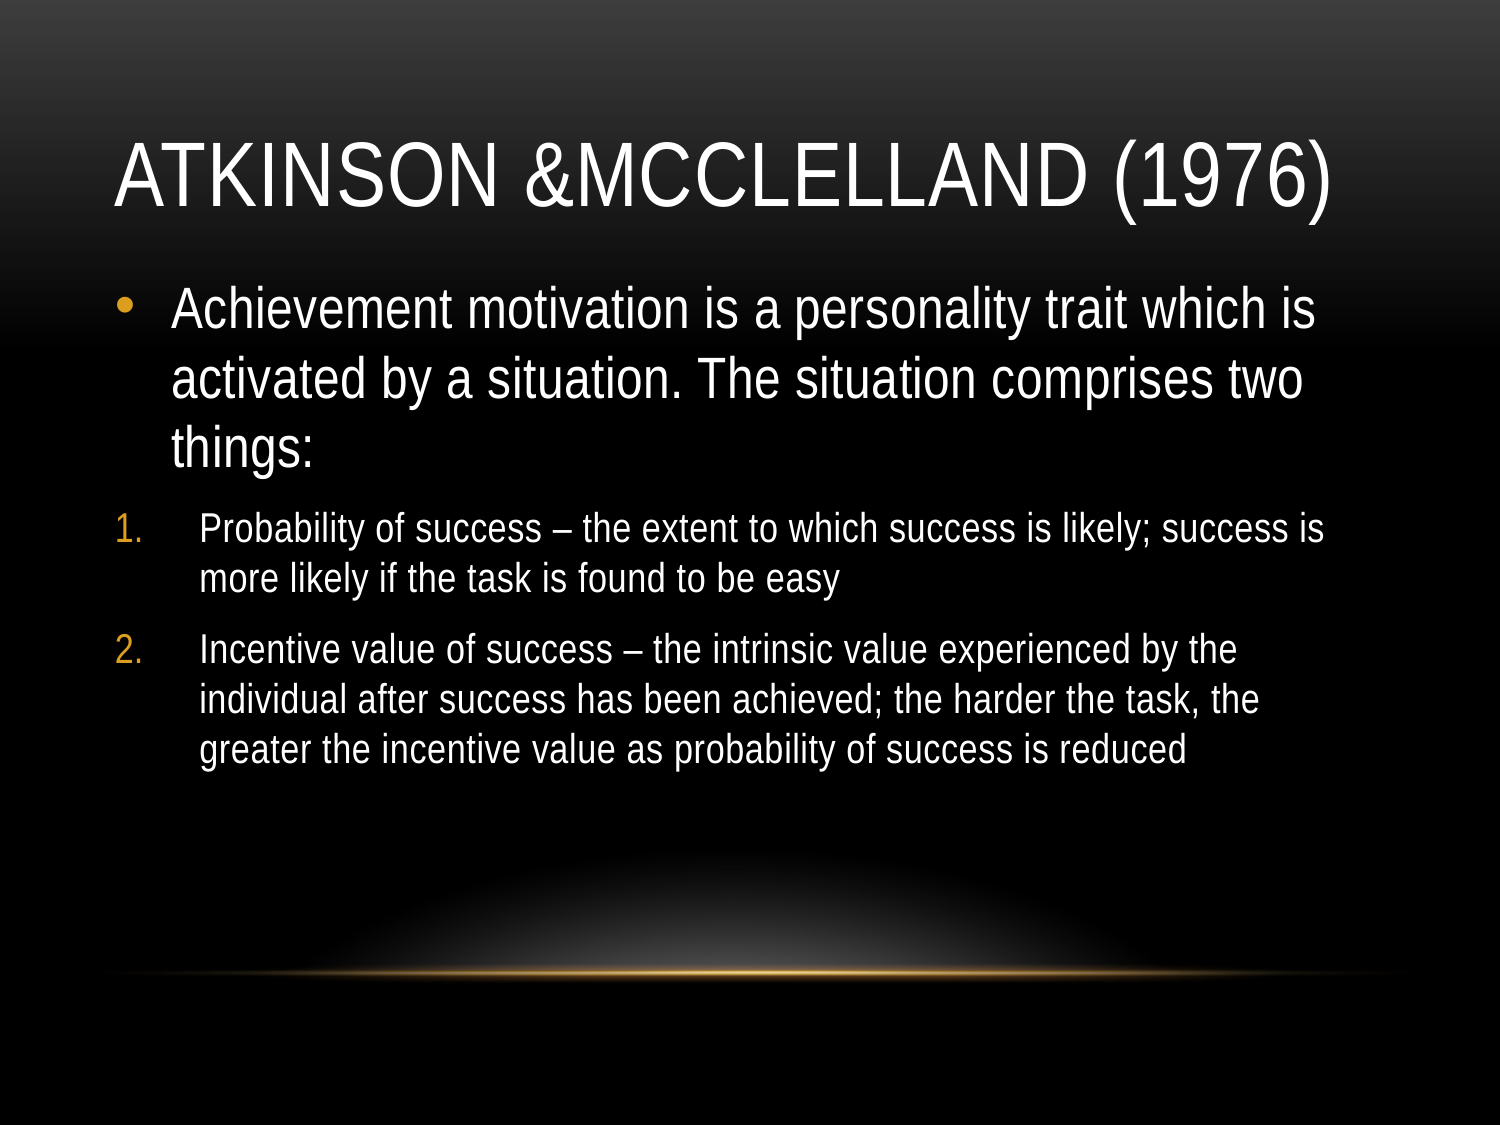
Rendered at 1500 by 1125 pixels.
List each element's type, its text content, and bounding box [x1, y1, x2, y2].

title Atkinson &McClelland (1976) [99, 45, 1400, 233]
picture [0, 0, 1500, 1125]
list Achievement motivation is a personality trait which is activated by a situation. The situation comprises two things: Probability of success – the extent to which success is likely; success is more likely if the task is found to be easy Incentive value of success – the intrinsic value experienced by the individual after success has been achieved; the harder the task, the greater the incentive value as probability of success is reduced [99, 262, 1400, 938]
